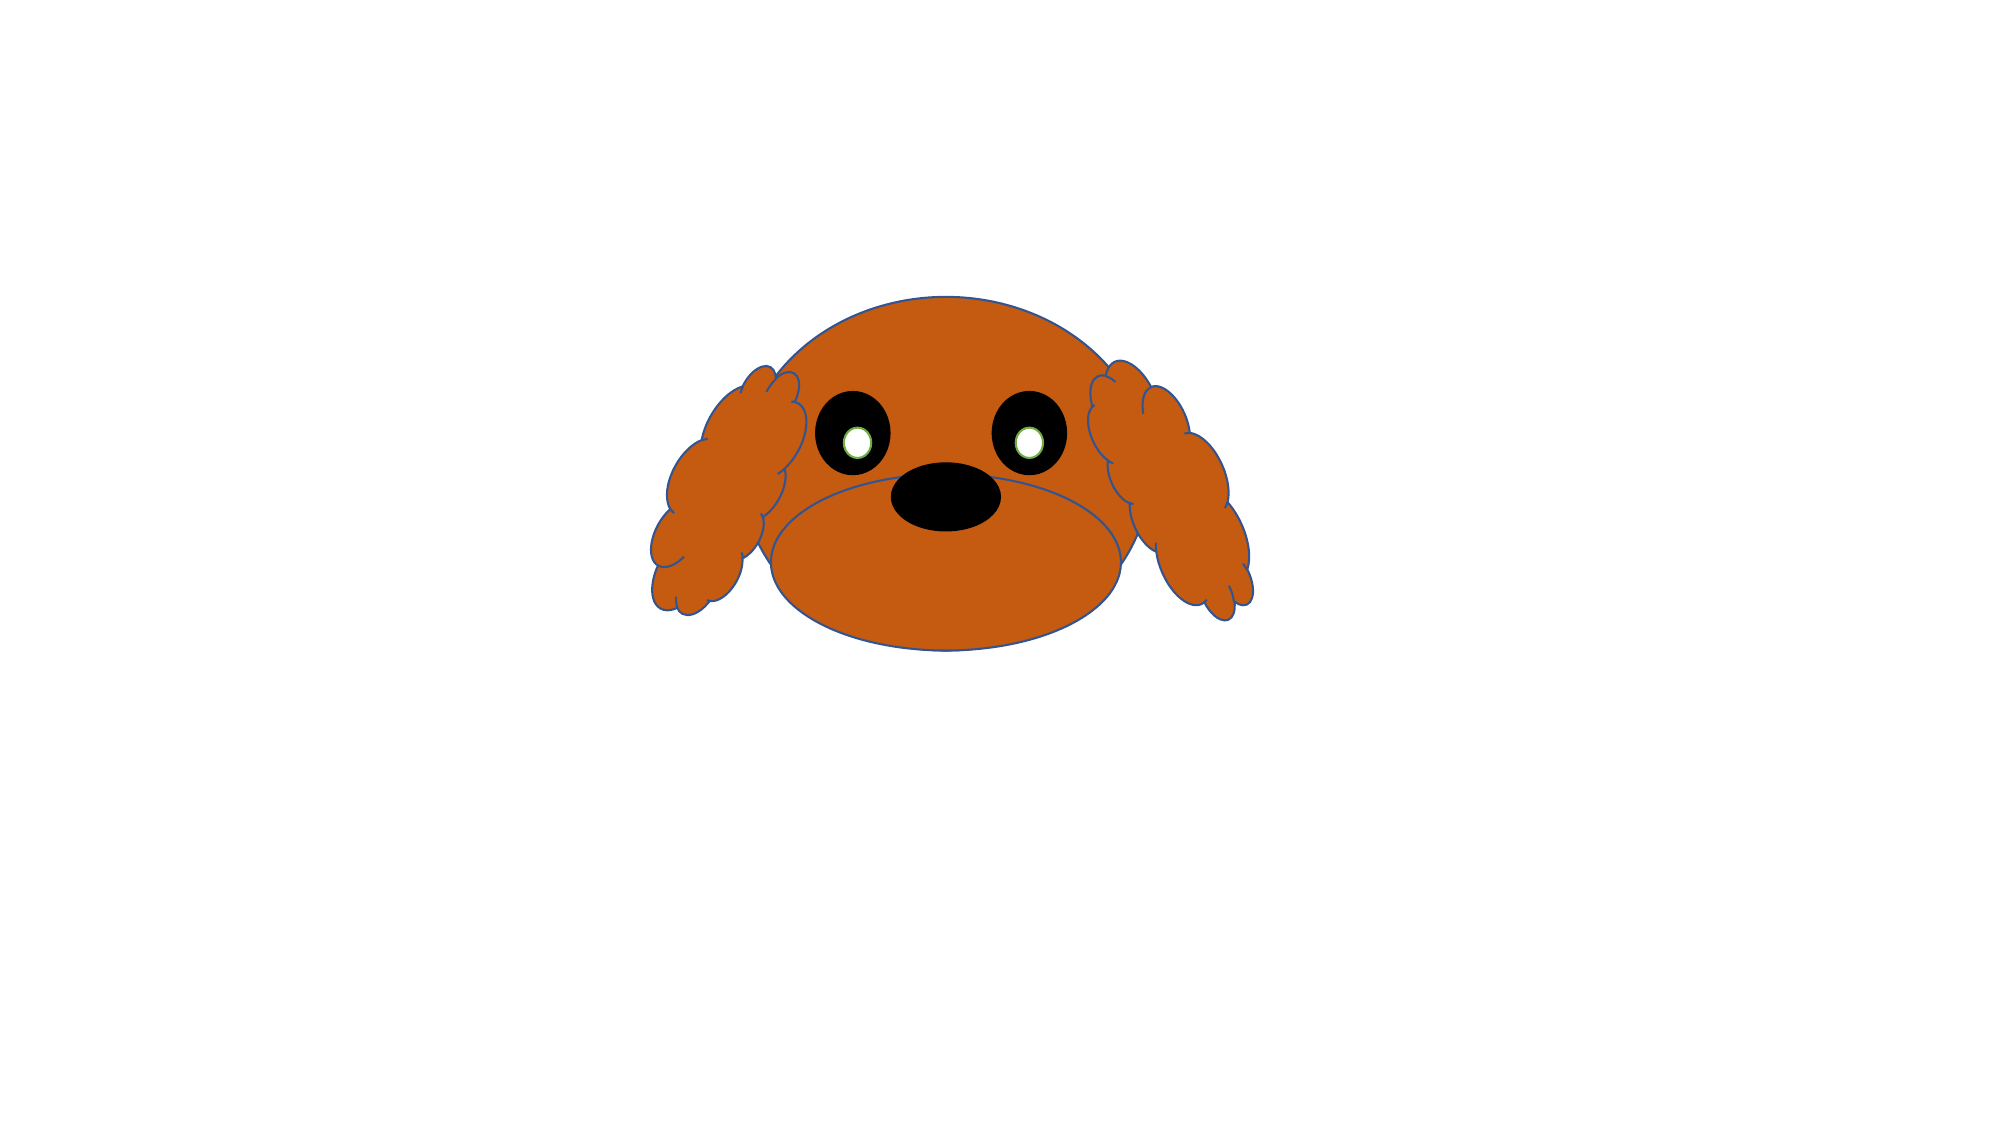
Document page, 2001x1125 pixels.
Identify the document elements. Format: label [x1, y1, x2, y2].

text_box [670, 296, 1228, 651]
